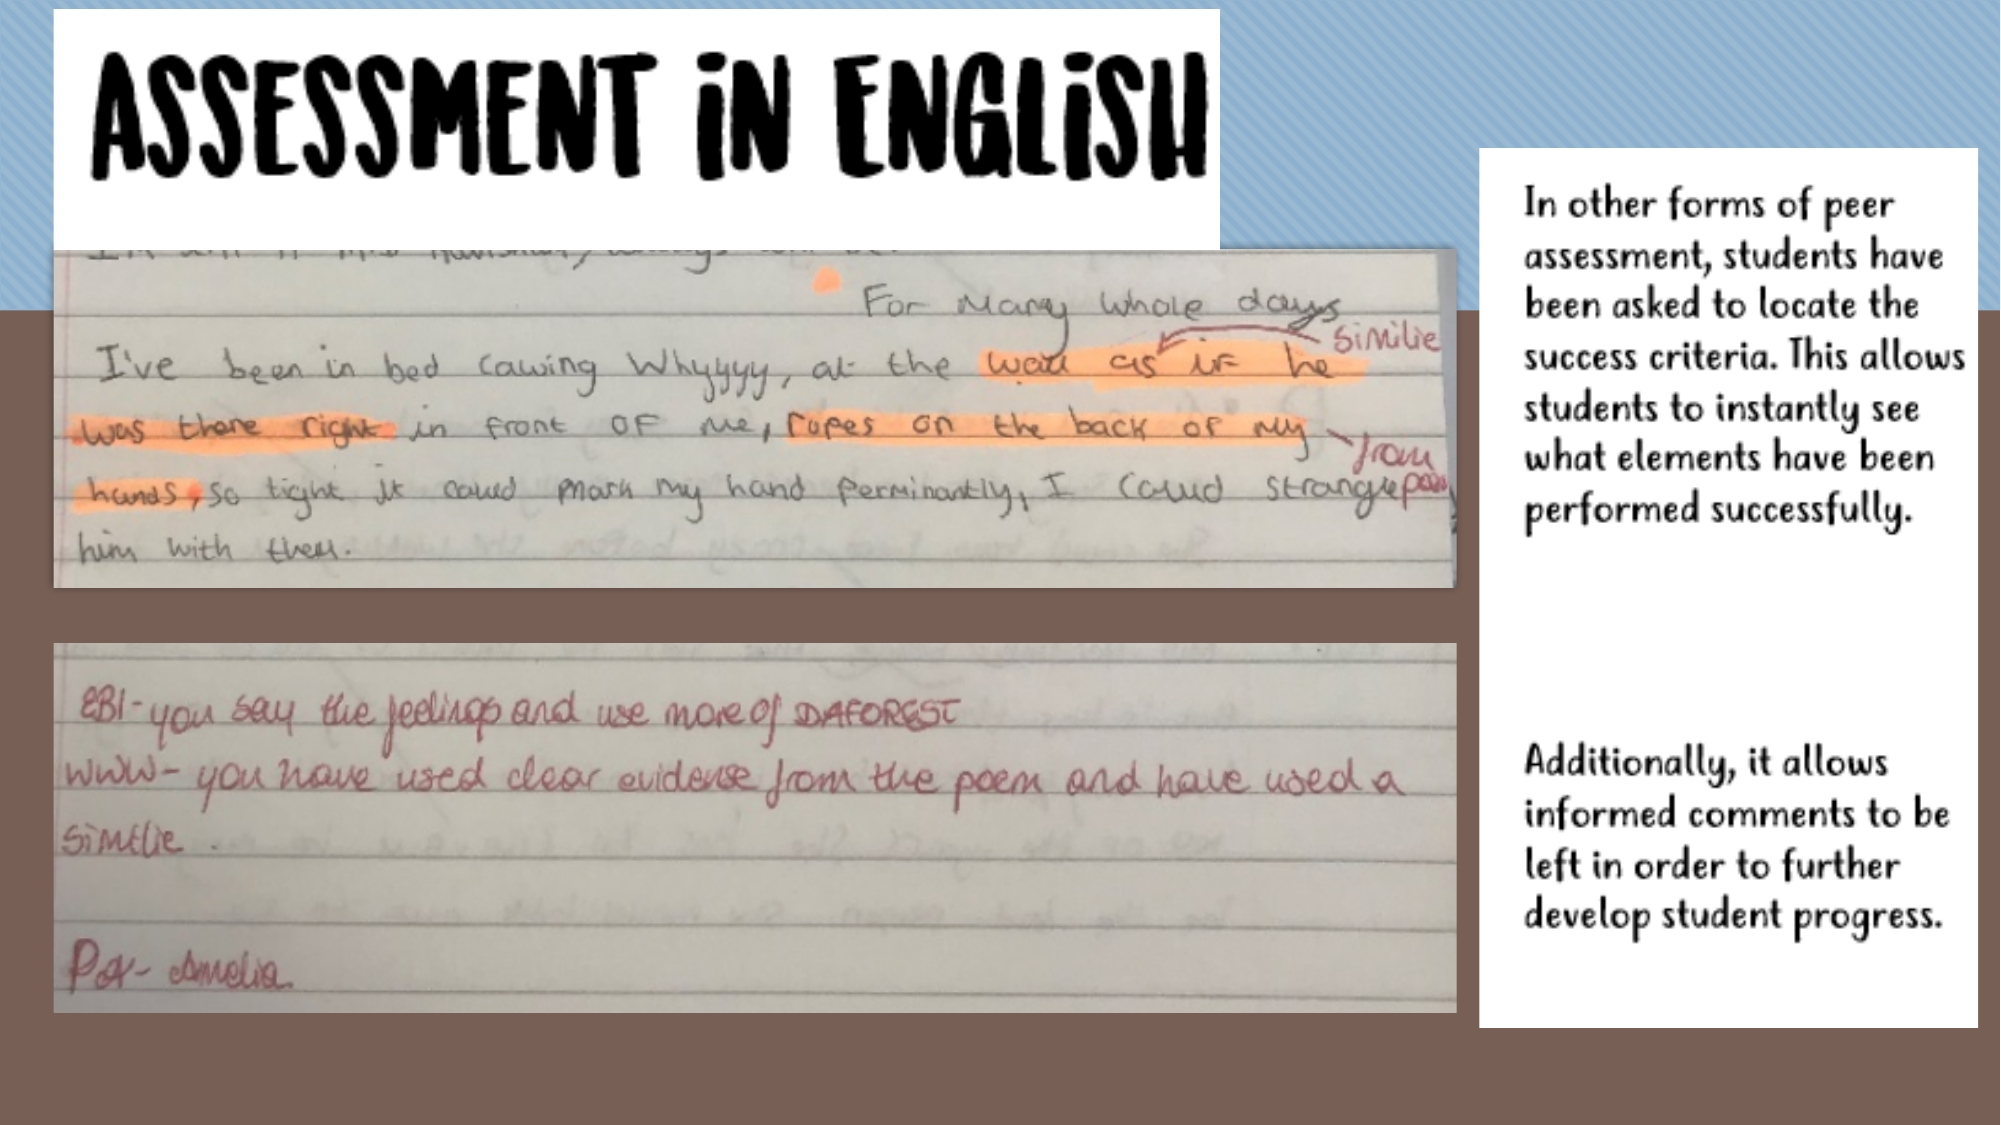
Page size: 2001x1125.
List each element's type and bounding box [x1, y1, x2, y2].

picture [53, 9, 1457, 1125]
picture [1479, 148, 1979, 1029]
list [585, 0, 925, 9]
